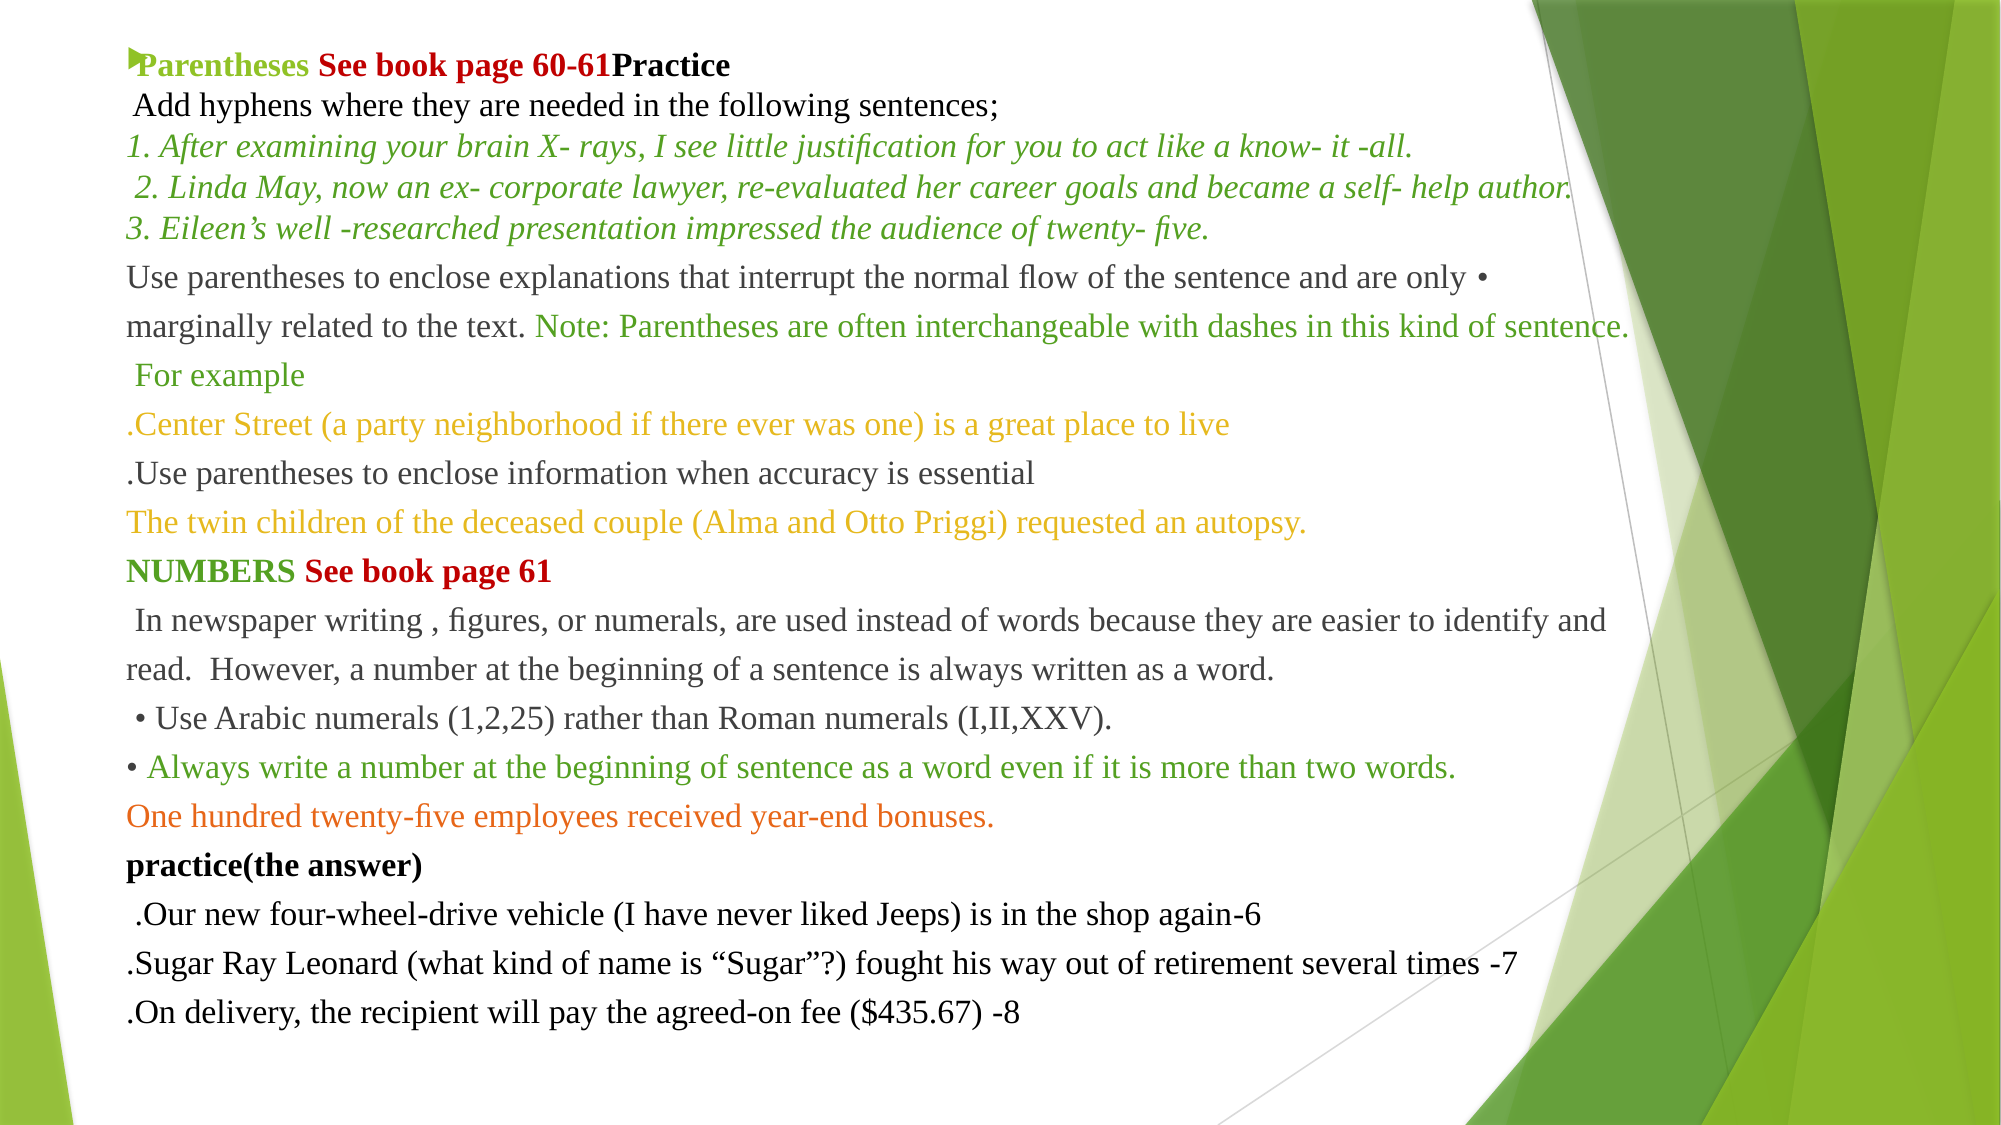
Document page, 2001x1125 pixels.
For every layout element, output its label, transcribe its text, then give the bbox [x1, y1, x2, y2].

list Parentheses See book page 60-61Practice Add hyphens where they are needed in the following sentences; 1. After examining your brain X- rays, I see little justiﬁcation for you to act like a know- it -all. 2. Linda May, now an ex- corporate lawyer, re-evaluated her career goals and became a self- help author. 3. Eileen’s well -researched presentation impressed the audience of twenty- ﬁve. • Use parentheses to enclose explanations that interrupt the normal ﬂow of the sentence and are only marginally related to the text. Note: Parentheses are often interchangeable with dashes in this kind of sentence. For example Center Street (a party neighborhood if there ever was one) is a great place to live. Use parentheses to enclose information when accuracy is essential. The twin children of the deceased couple (Alma and Otto Priggi) requested an autopsy. NUMBERS See book page 61 In newspaper writing , ﬁgures, or numerals, are used instead of words because they are easier to identify and read. However, a number at the beginning of a sentence is always written as a word. • Use Arabic numerals (1,2,25) rather than Roman numerals (I,II,XXV). • Always write a number at the beginning of sentence as a word even if it is more than two words. One hundred twenty-ﬁve employees received year-end bonuses. practice(the answer) 6-Our new four-wheel-drive vehicle (I have never liked Jeeps) is in the shop again. 7- Sugar Ray Leonard (what kind of name is “Sugar”?) fought his way out of retirement several times. 8- On delivery, the recipient will pay the agreed-on fee ($435.67). [111, 34, 1649, 1075]
